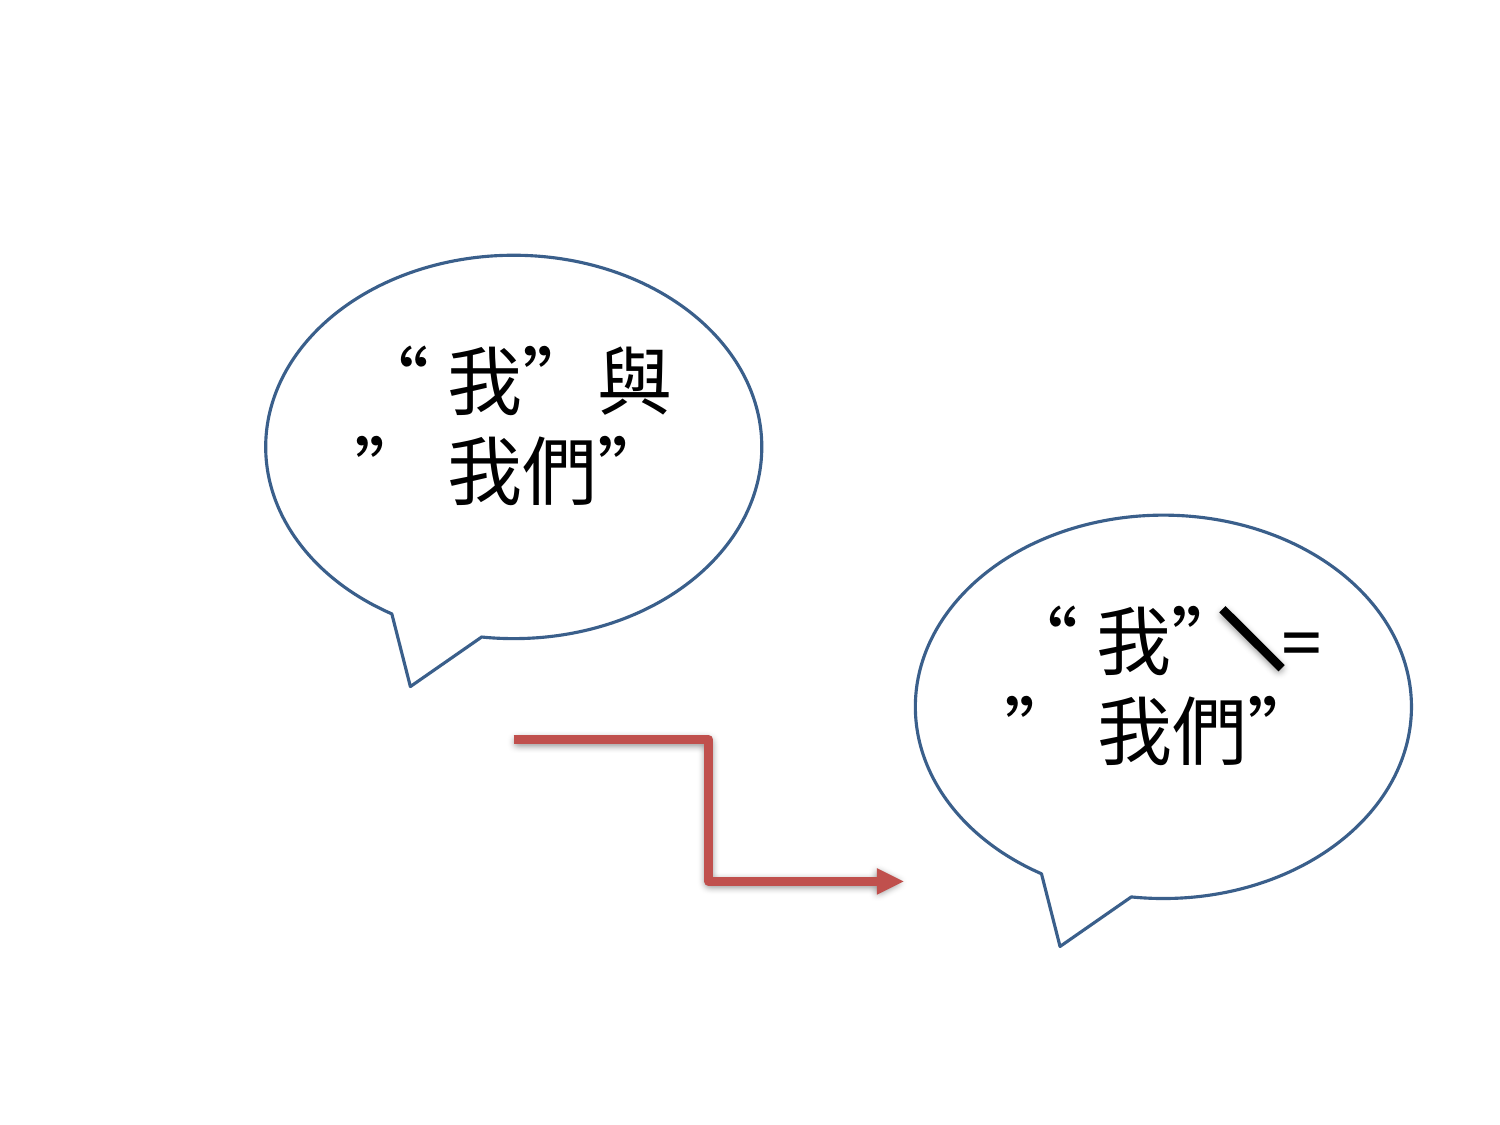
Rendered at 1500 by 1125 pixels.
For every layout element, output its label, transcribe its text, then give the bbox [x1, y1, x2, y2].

text_box “我” = ”我們” [913, 513, 1414, 948]
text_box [1222, 608, 1282, 669]
text_box “我”與 ”我們” [264, 253, 764, 689]
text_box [513, 739, 904, 882]
